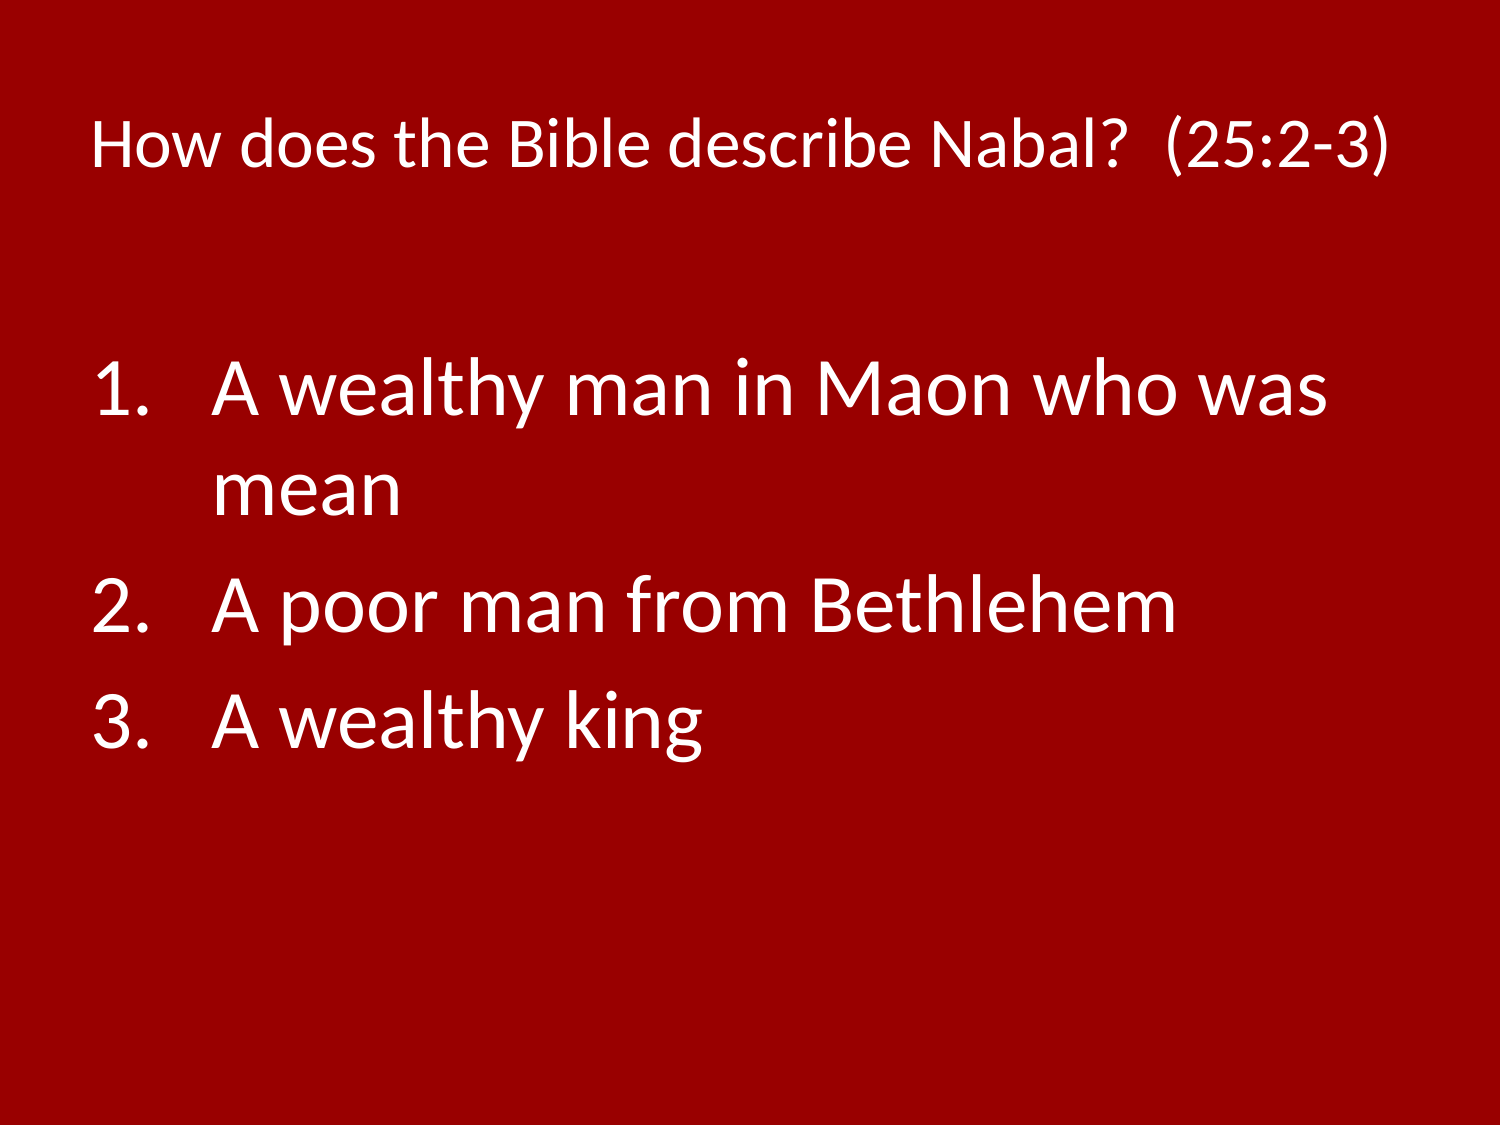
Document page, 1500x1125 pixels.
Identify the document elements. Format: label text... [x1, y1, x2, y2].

list A wealthy man in Maon who was mean A poor man from Bethlehem A wealthy king [75, 324, 1425, 1005]
title How does the Bible describe Nabal? (25:2-3) [75, 45, 1425, 233]
